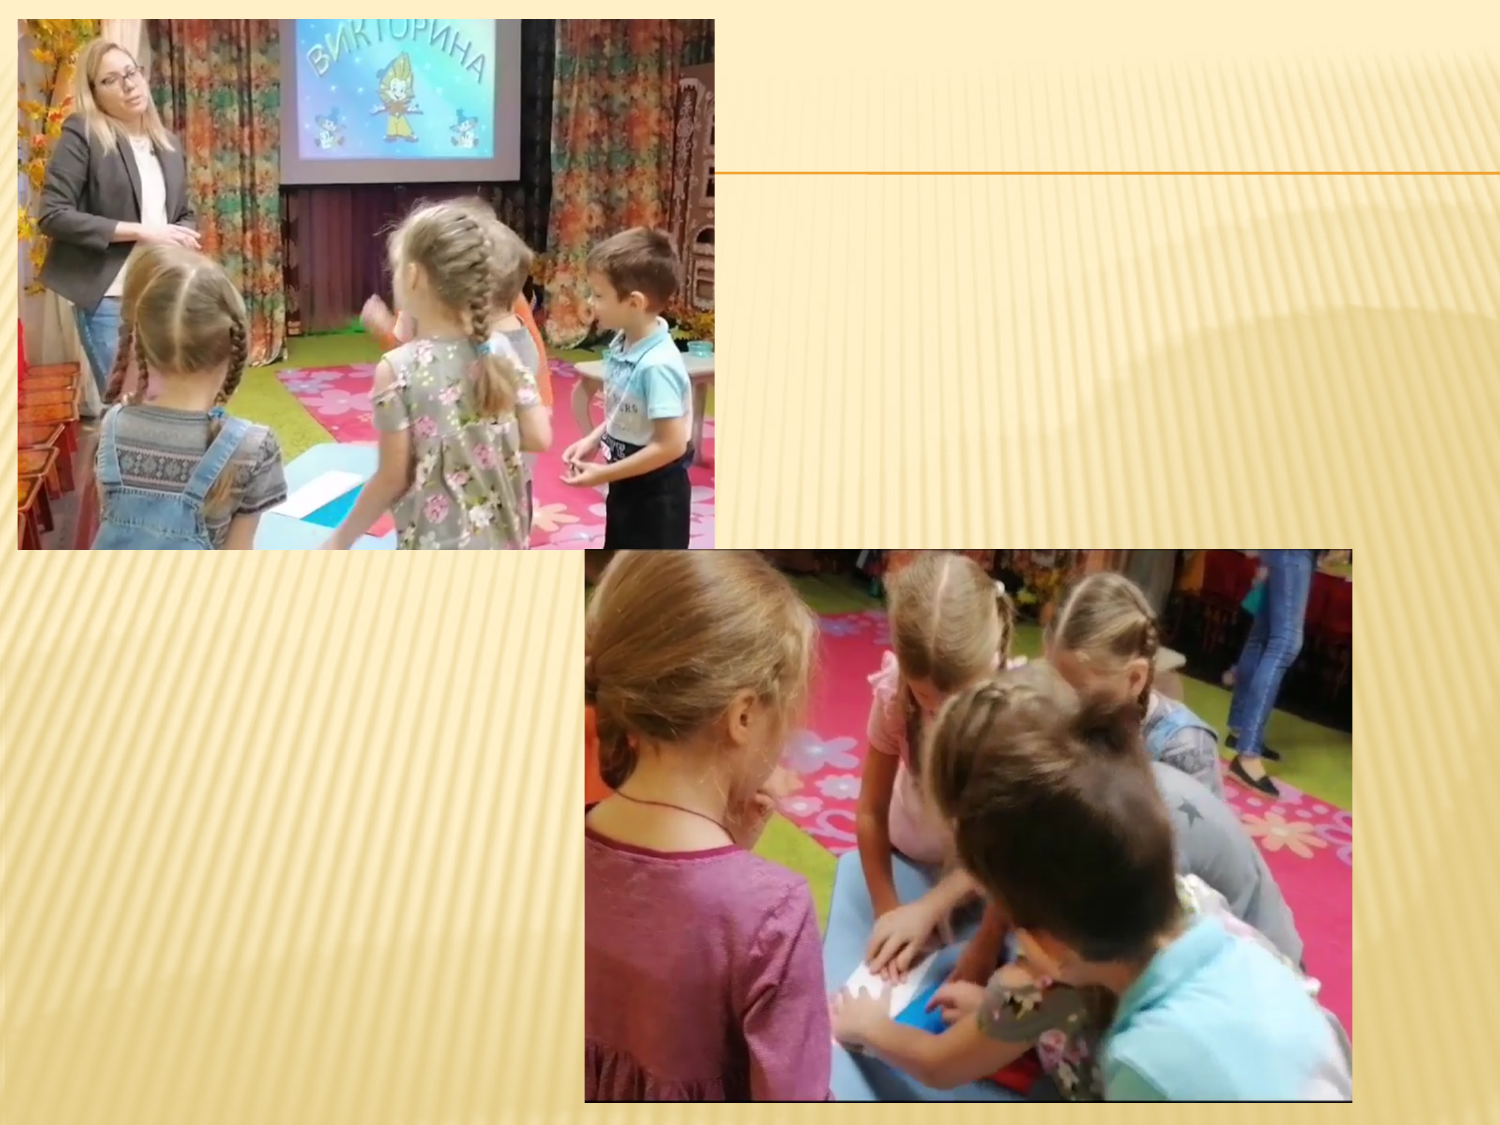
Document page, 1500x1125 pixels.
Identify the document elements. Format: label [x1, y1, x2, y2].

picture [17, 18, 1353, 1103]
